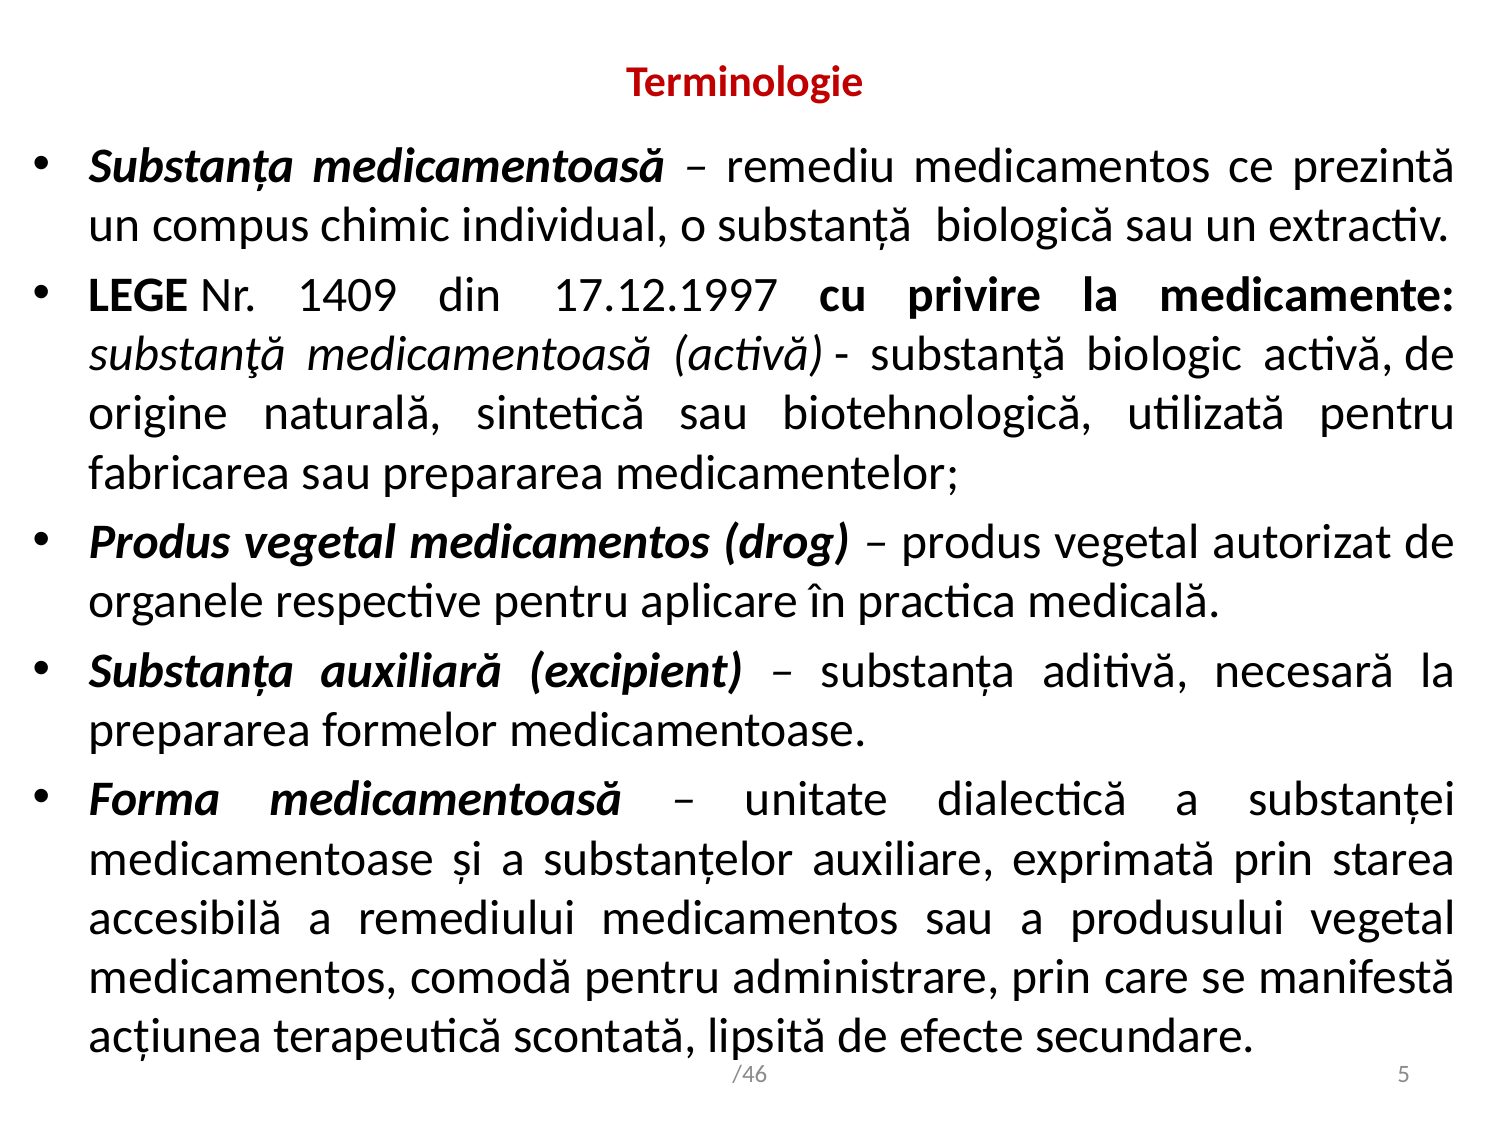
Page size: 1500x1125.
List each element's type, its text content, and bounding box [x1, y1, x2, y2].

title Terminologie [75, 45, 1425, 114]
slide_number 5 [1074, 1042, 1425, 1103]
footer /46 [512, 1042, 988, 1103]
list Substanţa medicamentoasă – remediu medicamentos ce prezintă un compus chimic individual, o substanţă biologică sau un extractiv. LEGE Nr. 1409 din 17.12.1997 cu privire la medicamente: substanţă medicamentoasă (activă) - substanţă biologic activă, de origine naturală, sintetică sau biotehnologică, utilizată pentru fabricarea sau prepararea medicamentelor; Produs vegetal medicamentos (drog) – produs vegetal autorizat de organele respective pentru aplicare în practica medicală. Substanţa auxiliară (excipient) – substanţa aditivă, necesară la prepararea formelor medicamentoase. Forma medicamentoasă – unitate dialectică a substanţei medicamentoase şi a substanţelor auxiliare, exprimată prin starea accesibilă a remediului medicamentos sau a produsului vegetal medicamentos, comodă pentru administrare, prin care se manifestă acţiunea terapeutică scontată, lipsită de efecte secundare. [17, 125, 1471, 1106]
